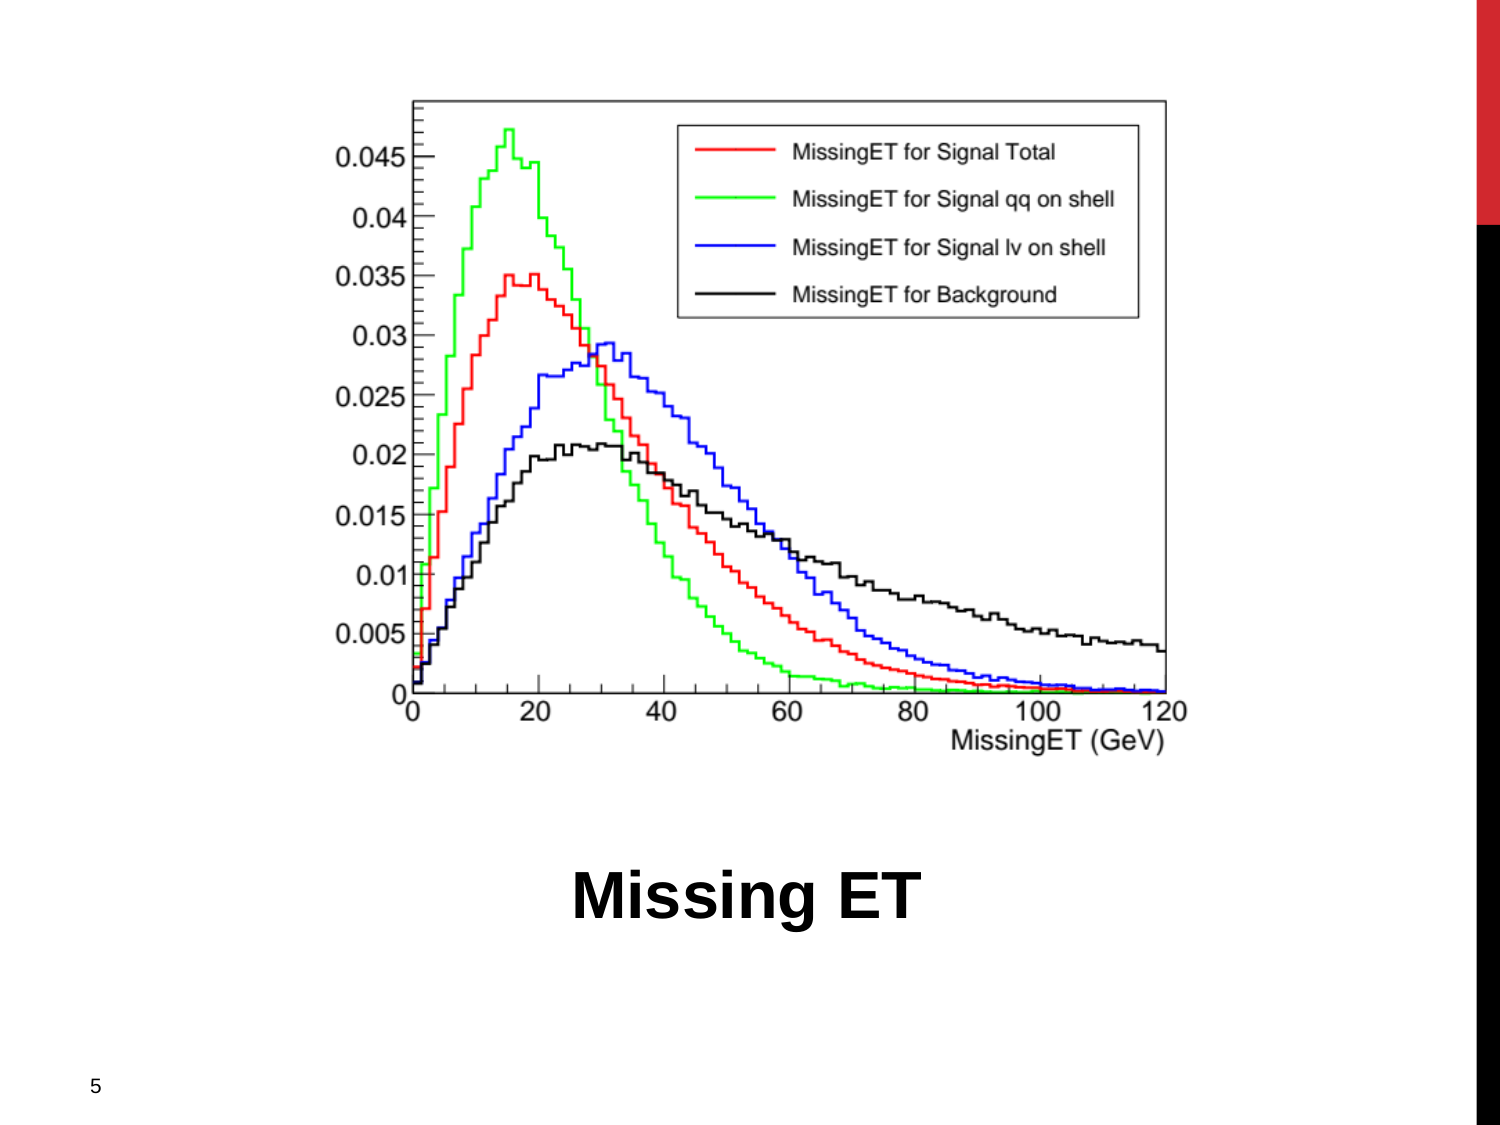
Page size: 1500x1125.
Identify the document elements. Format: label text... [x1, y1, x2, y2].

footer 5 [75, 1065, 638, 1112]
list Missing ET [556, 854, 1131, 945]
picture [203, 0, 1248, 849]
